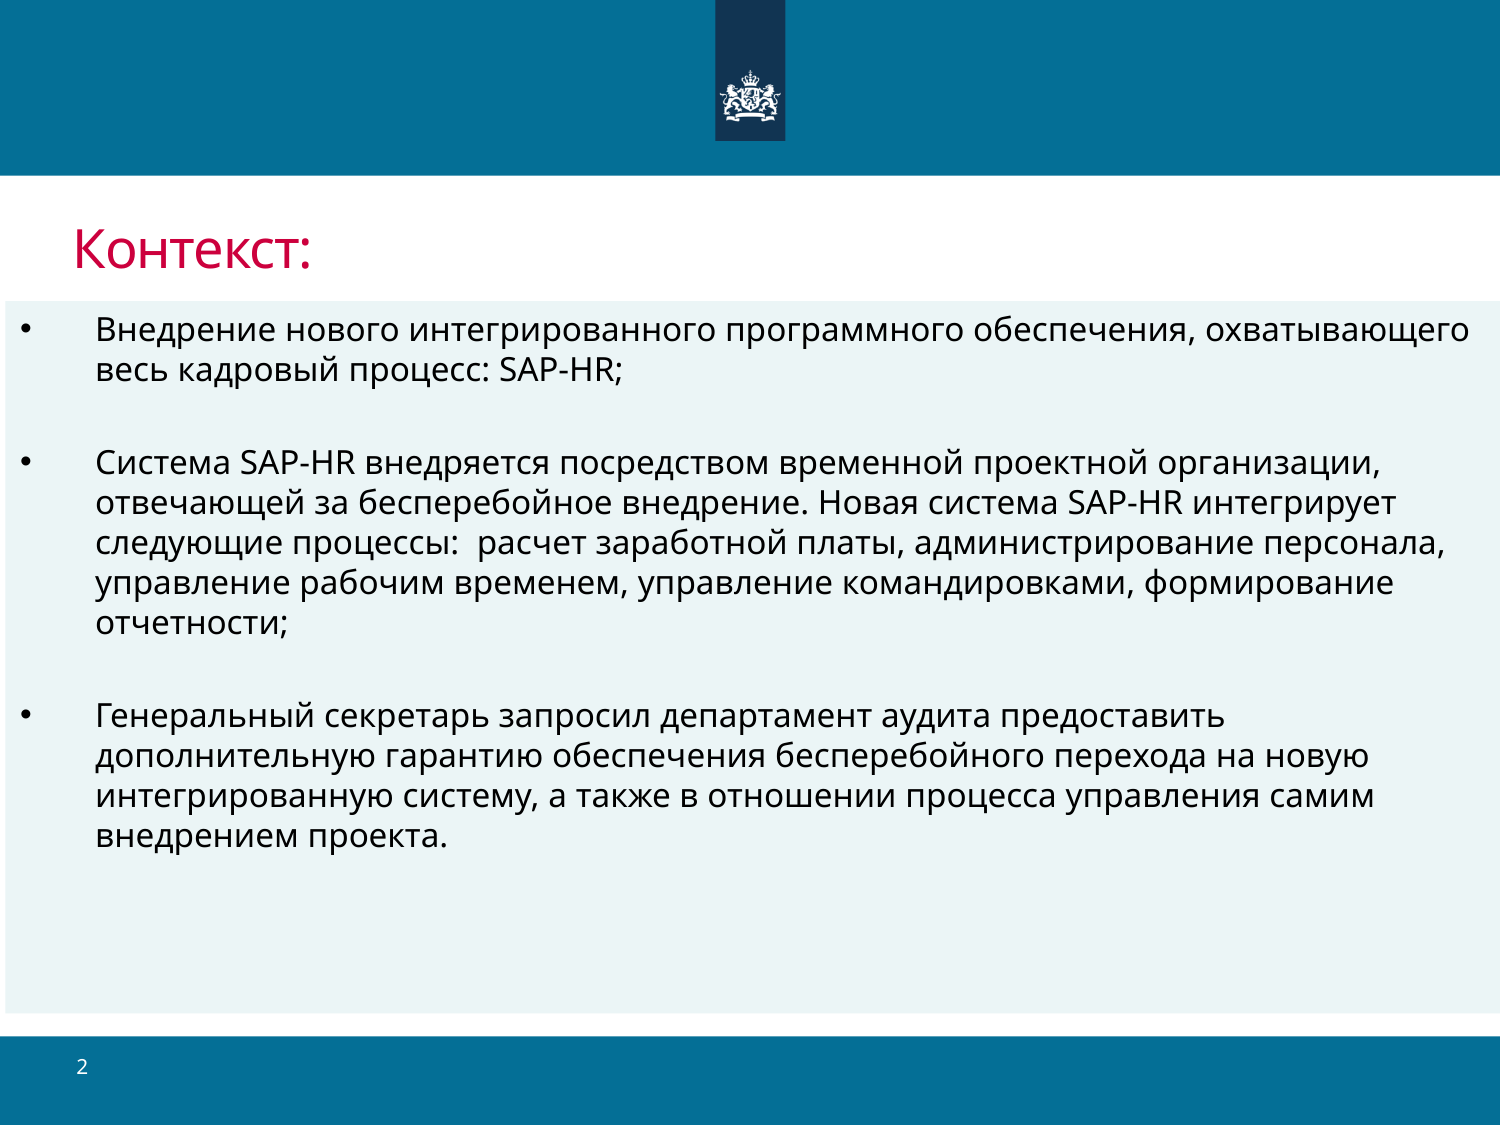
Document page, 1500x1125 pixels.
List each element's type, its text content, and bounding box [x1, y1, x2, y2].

picture [716, 0, 784, 140]
title Контекст: [57, 207, 1409, 301]
text_box Внедрение нового интегрированного программного обеспечения, охватывающего весь кадровый процесс: SAP-HR; Система SAP-HR внедряется посредством временной проектной организации, отвечающей за бесперебойное внедрение. Новая система SAP-HR интегрирует следующие процессы: расчет заработной платы, администрирование персонала, управление рабочим временем, управление командировками, формирование отчетности; Генеральный секретарь запросил департамент аудита предоставить дополнительную гарантию обеспечения бесперебойного перехода на новую интегрированную систему, а также в отношении процесса управления самим внедрением проекта. [5, 301, 1500, 1014]
slide_number 2 [61, 1046, 179, 1107]
